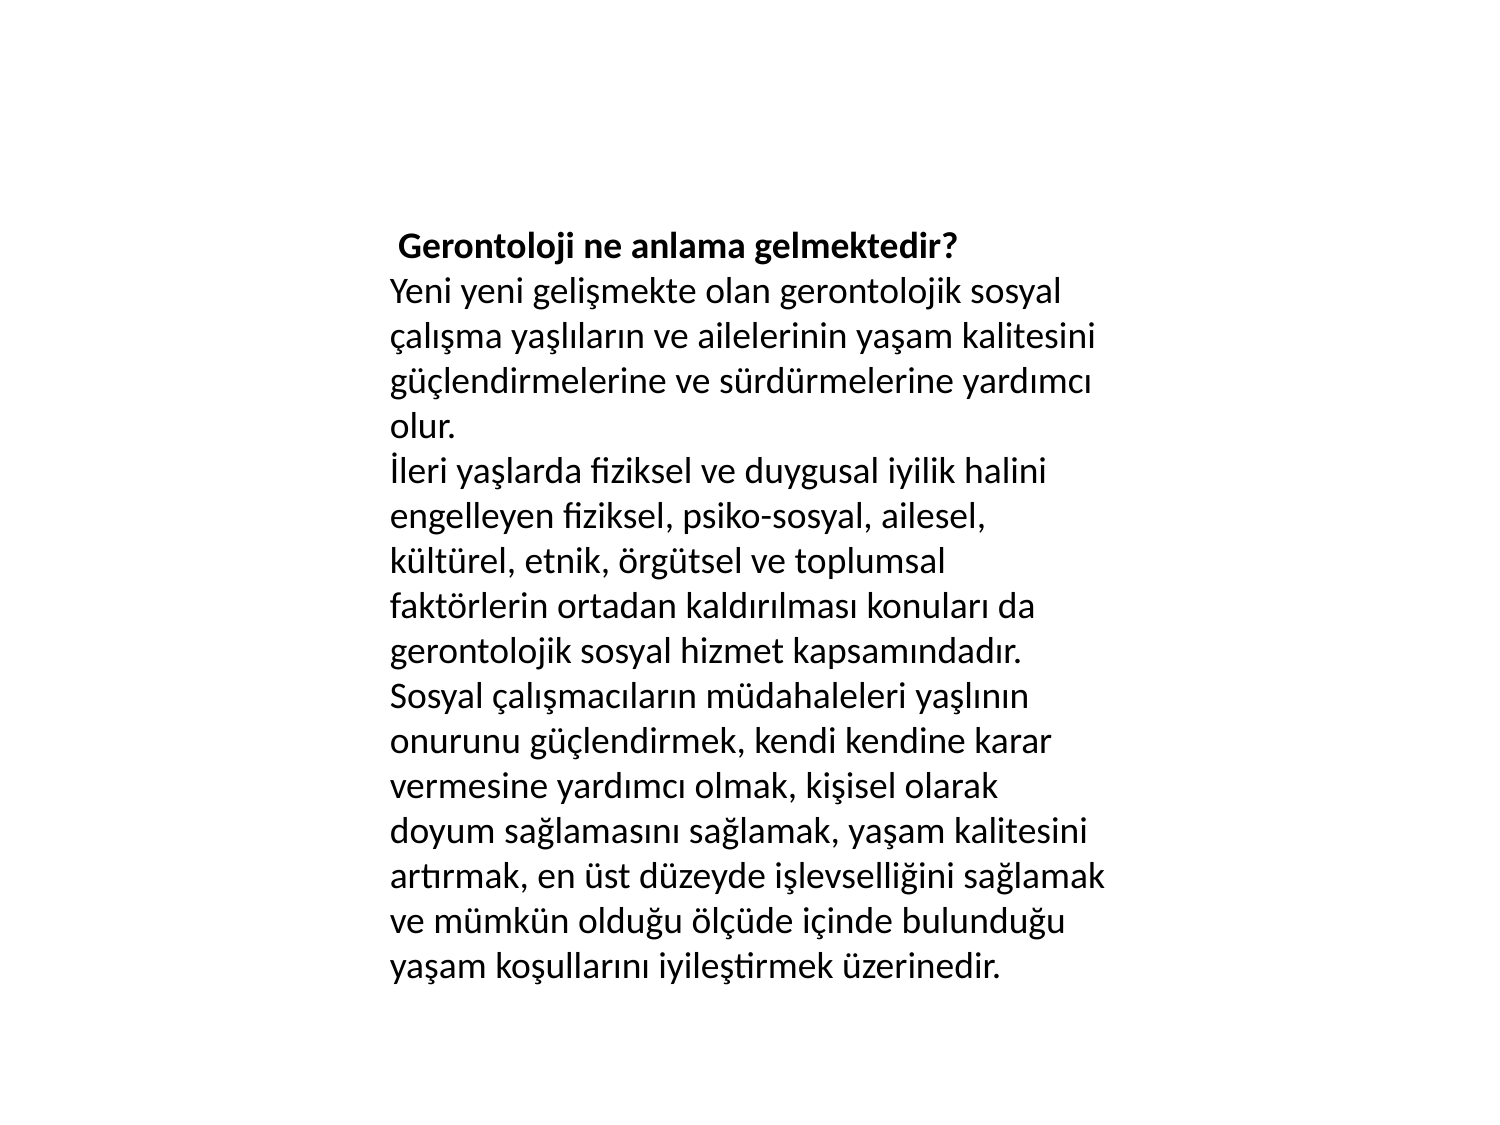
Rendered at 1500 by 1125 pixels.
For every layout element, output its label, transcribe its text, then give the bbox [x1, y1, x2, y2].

text_box Gerontoloji ne anlama gelmektedir? Yeni yeni gelişmekte olan gerontolojik sosyal çalışma yaşlıların ve ailelerinin yaşam kalitesini güçlendirmelerine ve sürdürmelerine yardımcı olur. İleri yaşlarda fiziksel ve duygusal iyilik halini engelleyen fiziksel, psiko-sosyal, ailesel, kültürel, etnik, örgütsel ve toplumsal faktörlerin ortadan kaldırılması konuları da gerontolojik sosyal hizmet kapsamındadır. Sosyal çalışmacıların müdahaleleri yaşlının onurunu güçlendirmek, kendi kendine karar vermesine yardımcı olmak, kişisel olarak doyum sağlamasını sağlamak, yaşam kalitesini artırmak, en üst düzeyde işlevselliğini sağlamak ve mümkün olduğu ölçüde içinde bulunduğu yaşam koşullarını iyileştirmek üzerinedir. [374, 214, 1125, 994]
